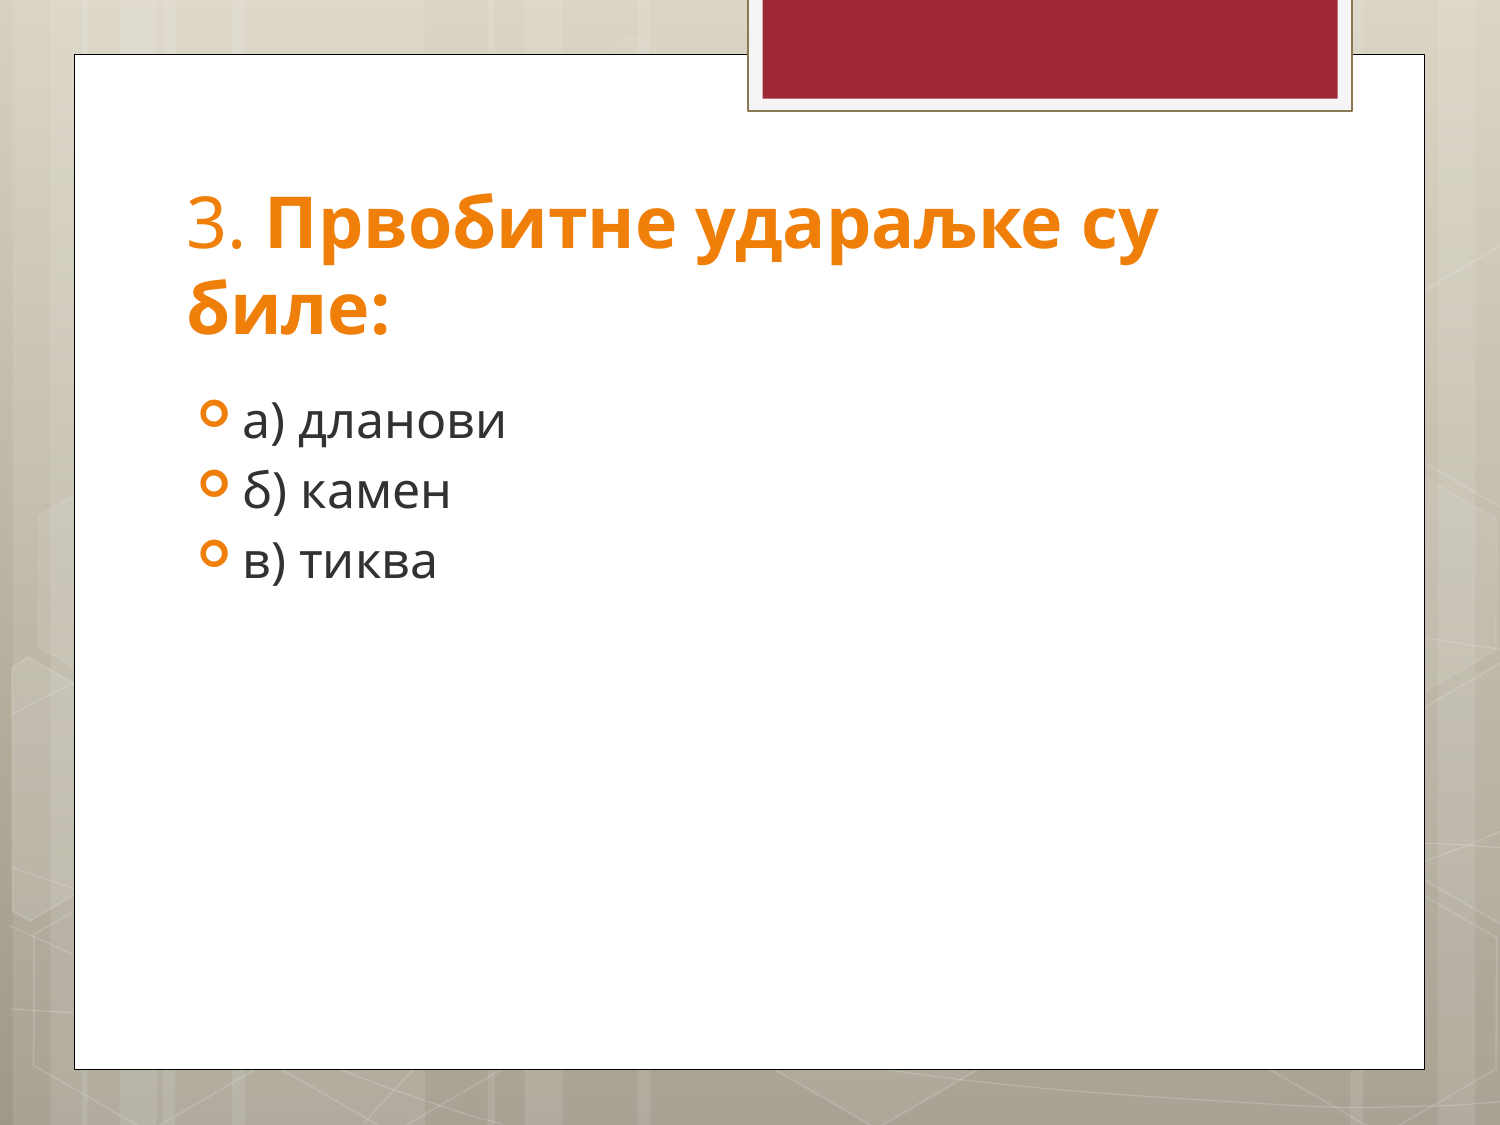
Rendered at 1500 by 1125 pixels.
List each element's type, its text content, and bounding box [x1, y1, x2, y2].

list а) дланови б) камен в) тиква [171, 381, 1283, 957]
title 3. Првобитне удараљке су биле: [171, 168, 1324, 357]
